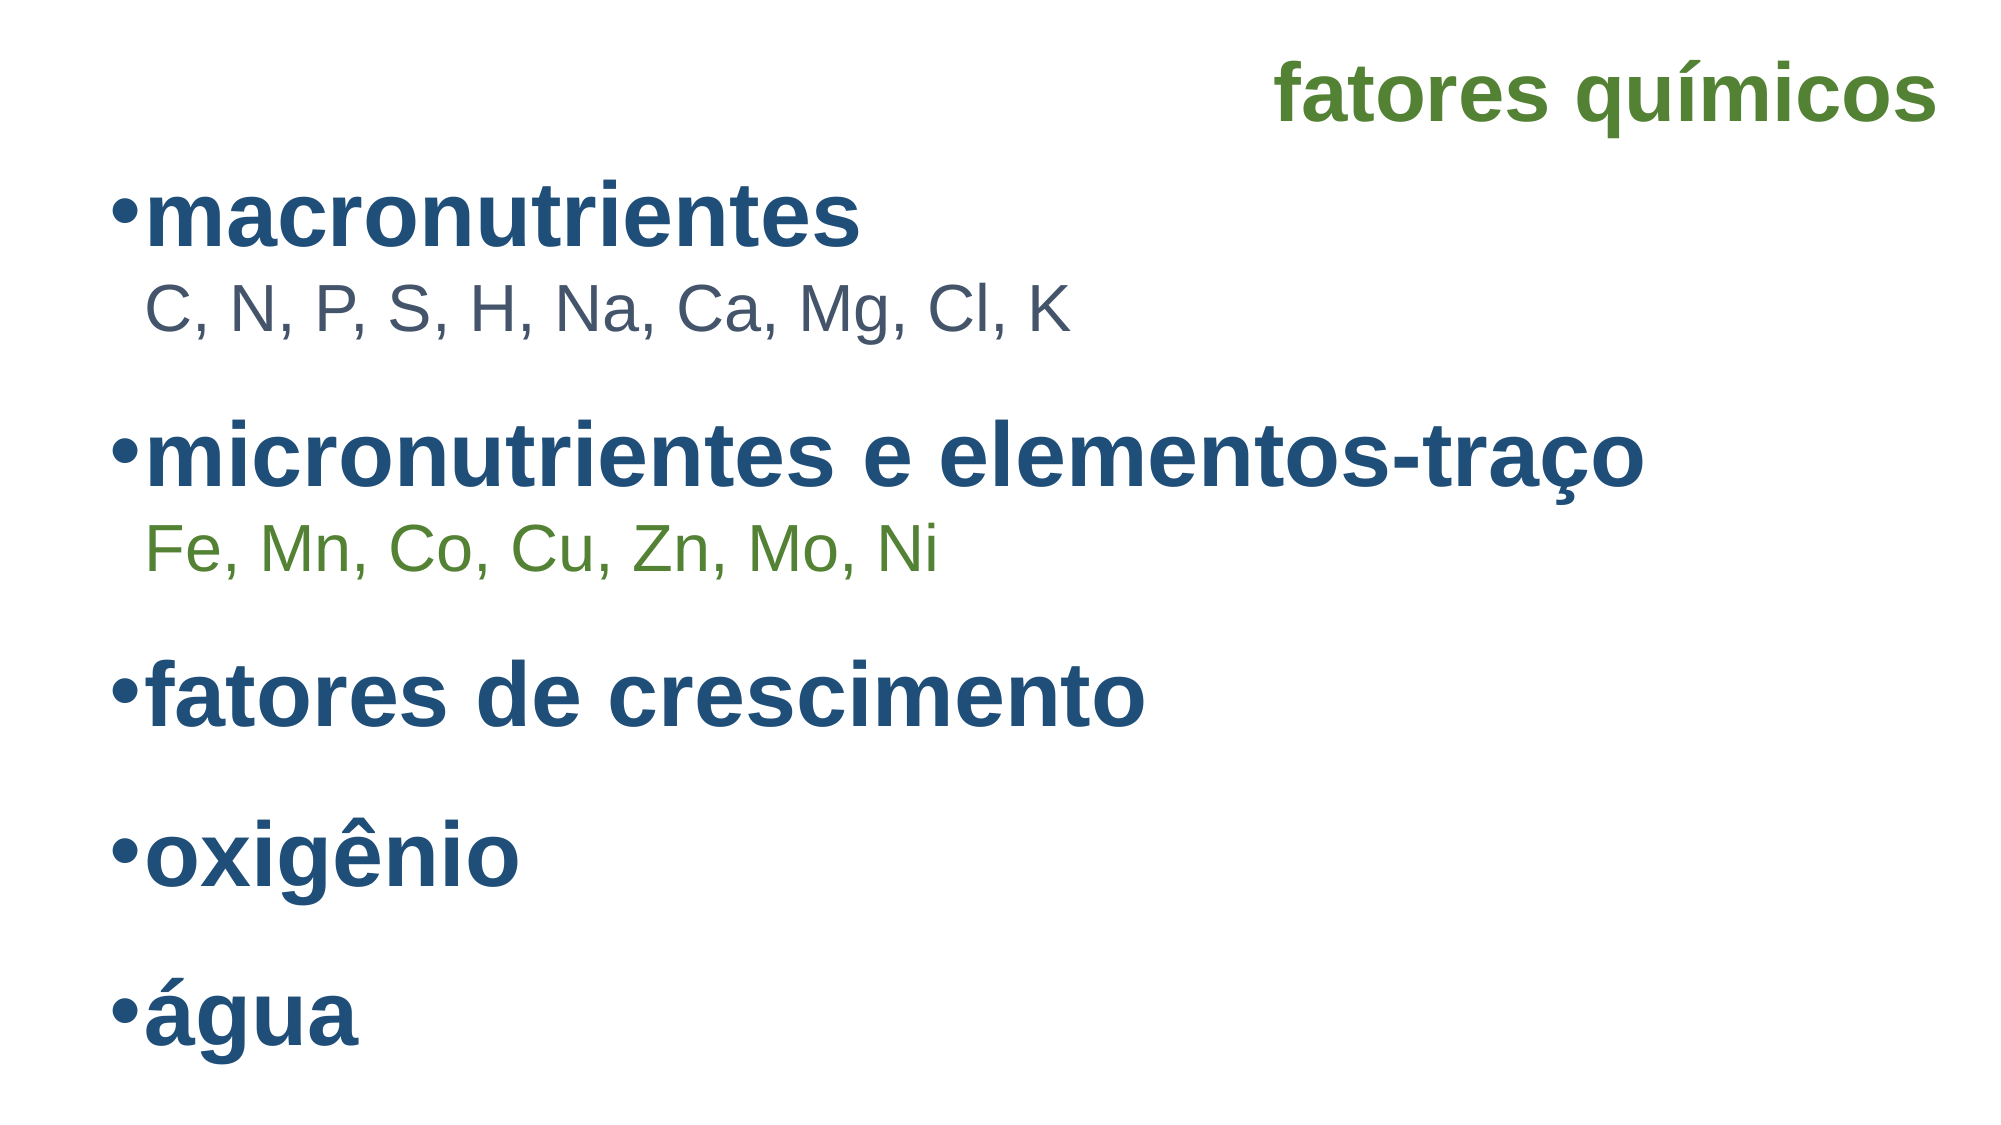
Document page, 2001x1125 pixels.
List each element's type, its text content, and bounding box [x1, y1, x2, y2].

text_box fatores químicos [1258, 31, 1955, 146]
text_box macronutrientes C, N, P, S, H, Na, Ca, Mg, Cl, K micronutrientes e elementos-traço Fe, Mn, Co, Cu, Zn, Mo, Ni fatores de crescimento oxigênio água [94, 147, 1874, 1072]
